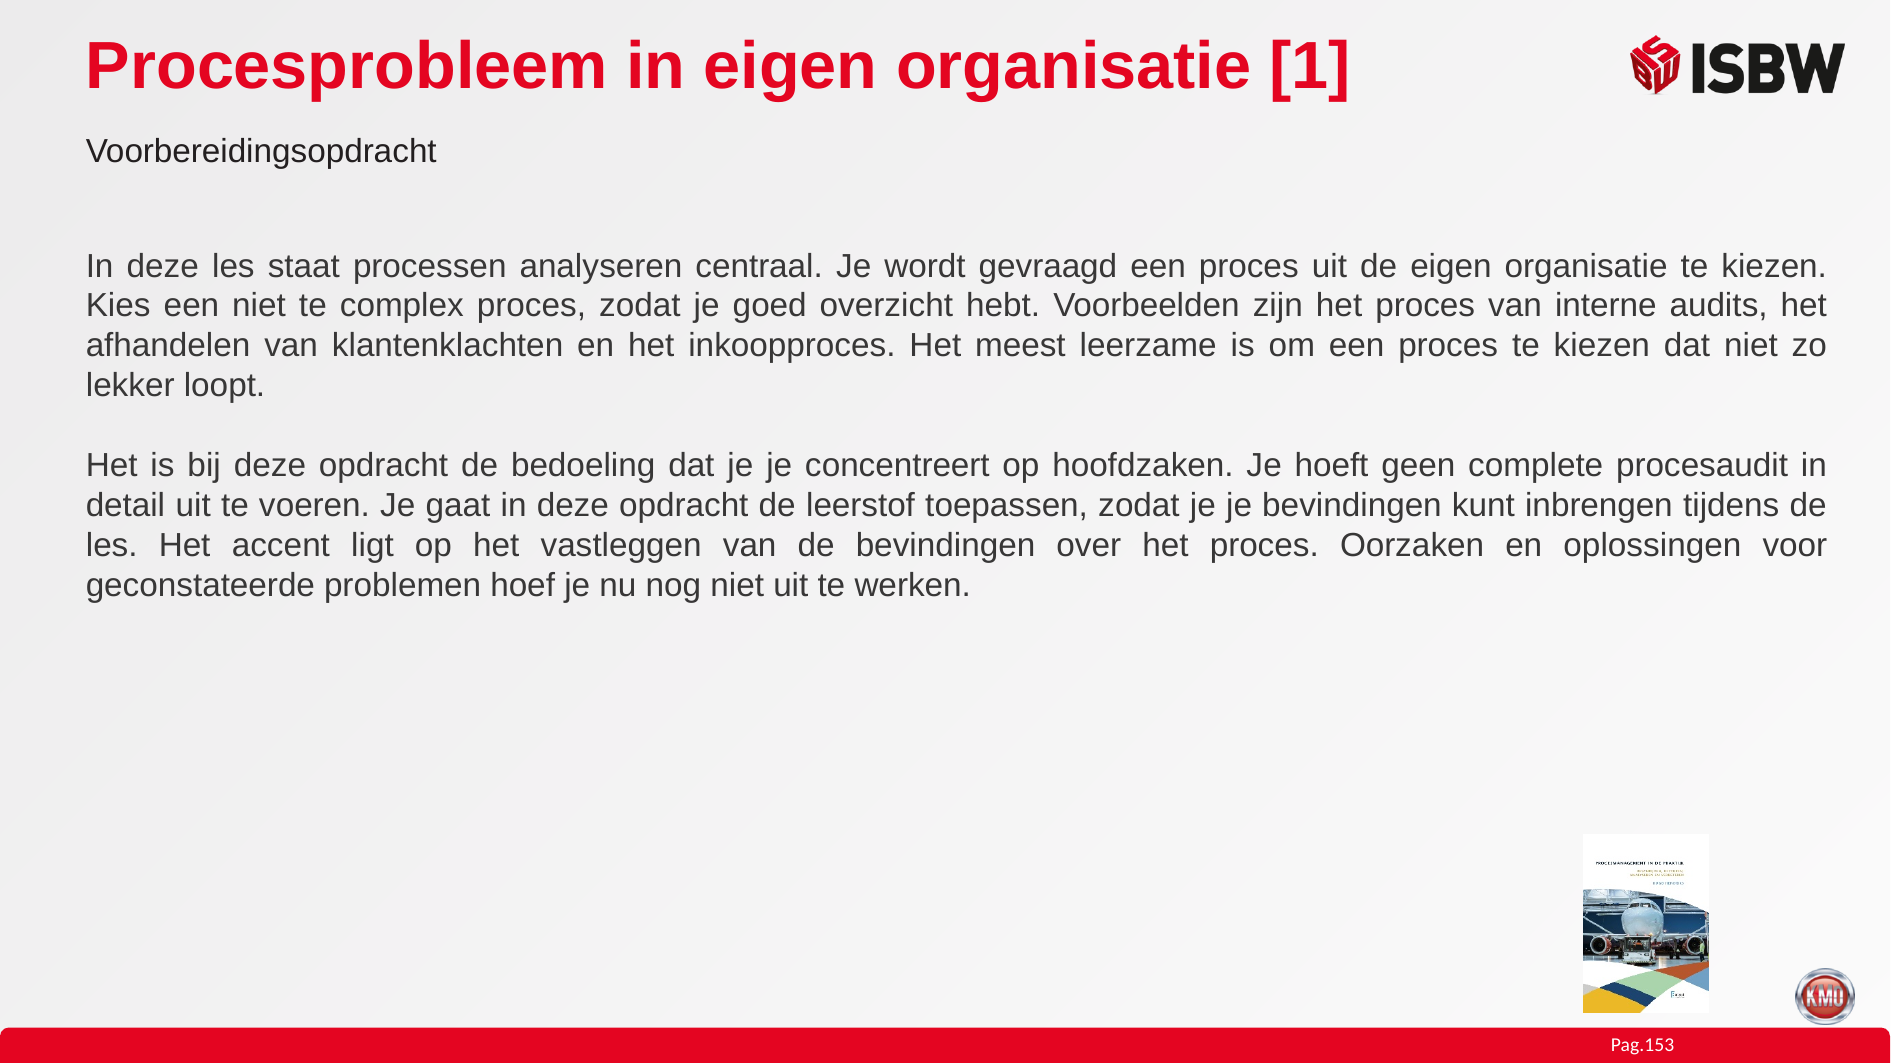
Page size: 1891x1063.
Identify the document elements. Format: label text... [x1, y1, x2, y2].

picture [1583, 834, 1710, 1013]
title Procesprobleem in eigen organisatie [1] Voorbereidingsopdracht [70, 23, 1583, 178]
text_box Pag.153 [1596, 1024, 1690, 1063]
list In deze les staat processen analyseren centraal. Je wordt gevraagd een proces uit de eigen organisatie te kiezen. Kies een niet te complex proces, zodat je goed overzicht hebt. Voorbeelden zijn het proces van interne audits, het afhandelen van klantenklachten en het inkoopproces. Het meest leerzame is om een proces te kiezen dat niet zo lekker loopt. Het is bij deze opdracht de bedoeling dat je je concentreert op hoofdzaken. Je hoeft geen complete procesaudit in detail uit te voeren. Je gaat in deze opdracht de leerstof toepassen, zodat je je bevindingen kunt inbrengen tijdens de les. Het accent ligt op het vastleggen van de bevindingen over het proces. Oorzaken en oplossingen voor geconstateerde problemen hoef je nu nog niet uit te werken. [70, 236, 1845, 993]
picture [1795, 968, 1855, 1025]
picture [1630, 35, 1845, 95]
